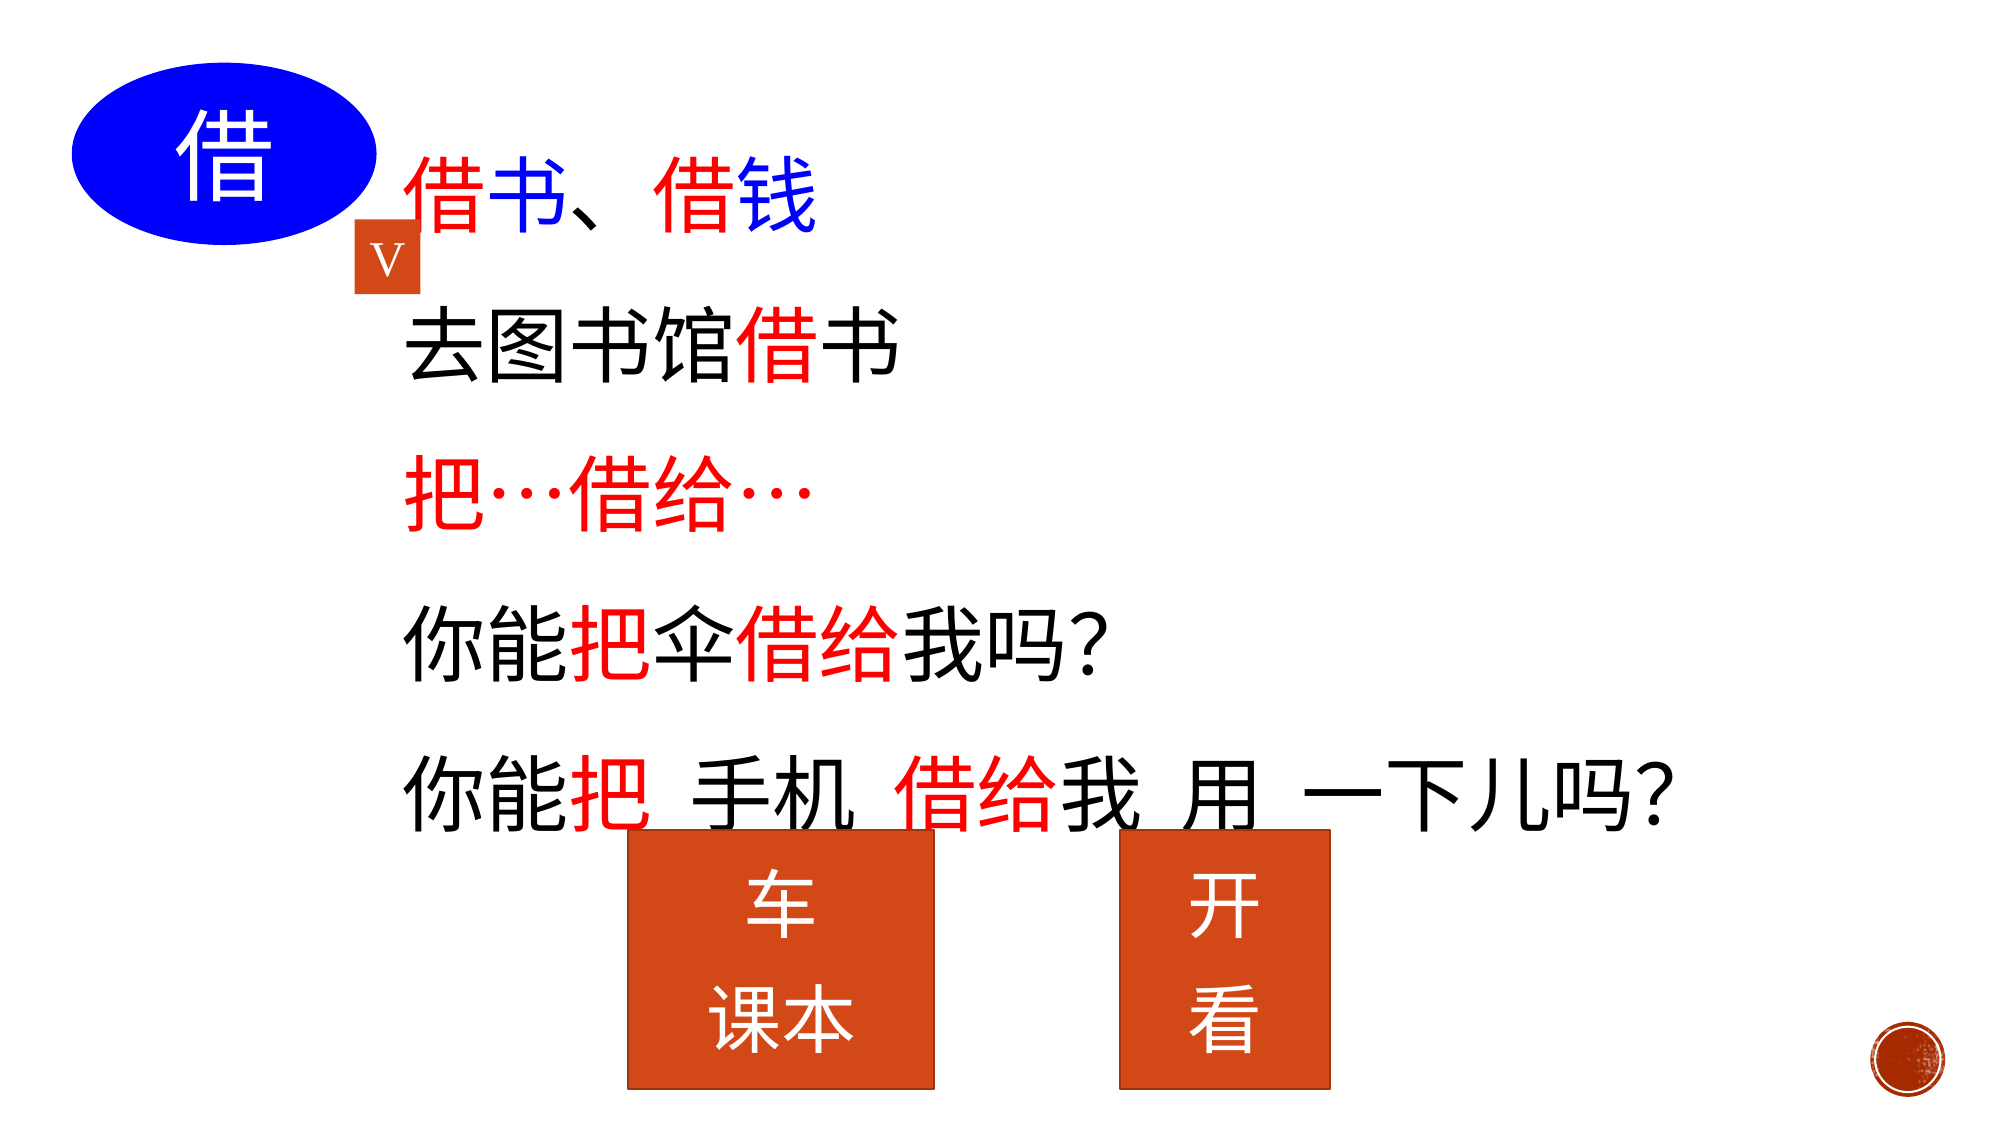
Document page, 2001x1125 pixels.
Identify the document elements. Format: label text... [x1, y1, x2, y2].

text_box 借 [70, 61, 378, 247]
text_box 车 课本 [627, 829, 935, 1090]
text_box 开 看 [1119, 829, 1331, 1090]
text_box 把…借给… 你能把伞借给我吗？ 你能把 手机 借给我 用 一下儿吗？ [387, 384, 2000, 850]
text_box 借书、借钱 去图书馆借书 [387, 86, 2000, 384]
text_box V [354, 219, 421, 295]
